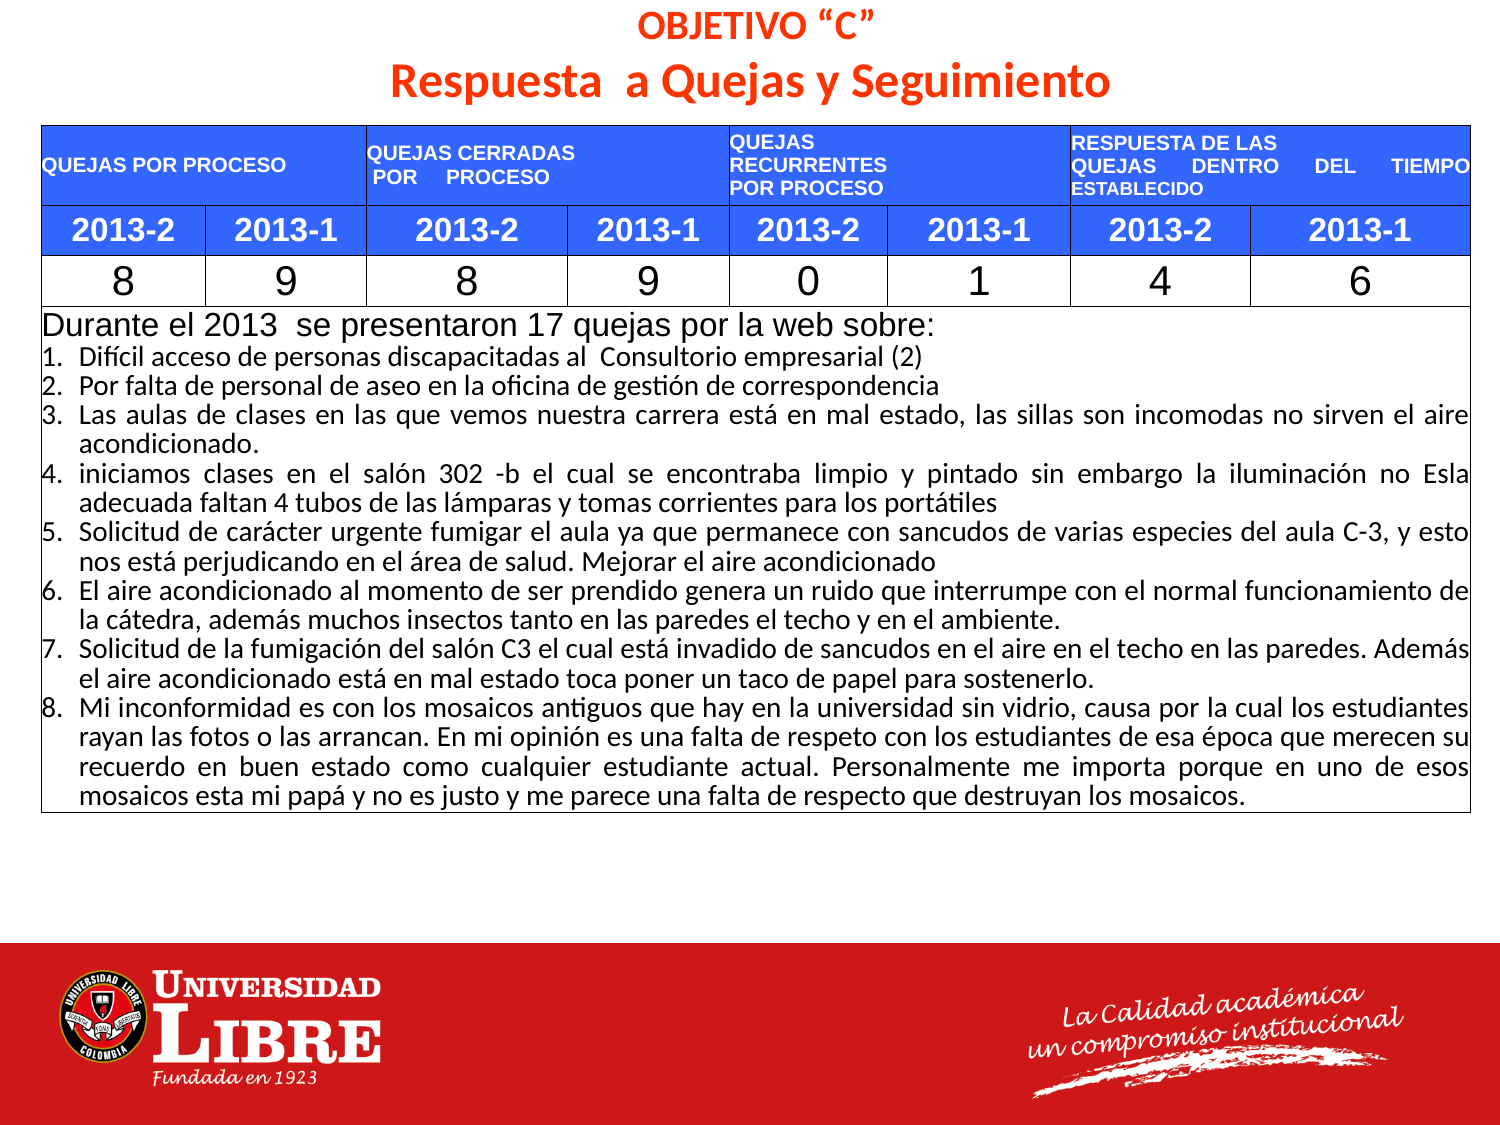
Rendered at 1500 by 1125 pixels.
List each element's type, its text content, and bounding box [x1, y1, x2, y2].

table_cell 4 [1071, 256, 1250, 306]
table_header QUEJAS CERRADAS POR PROCESO [367, 126, 729, 205]
table_cell 1 [888, 256, 1070, 306]
table_cell 9 [568, 256, 729, 306]
table_cell 2013-2 [730, 206, 887, 255]
table_cell 9 [206, 256, 366, 306]
table_cell 2013-1 [568, 206, 729, 255]
table_header RESPUESTA DE LAS QUEJAS DENTRO DEL TIEMPO ESTABLECIDO [1071, 126, 1470, 205]
table_cell 0 [730, 256, 887, 306]
table_cell 2013-1 [206, 206, 366, 255]
table_header QUEJAS POR PROCESO [42, 126, 366, 205]
table_cell 2013-2 [367, 206, 567, 255]
table_cell 2013-2 [1071, 206, 1250, 255]
title OBJETIVO “C” Respuesta a Quejas y Seguimiento [82, 7, 1432, 98]
table_header QUEJAS RECURRENTES POR PROCESO [730, 126, 1070, 205]
table_cell 8 [42, 256, 205, 306]
picture [0, 943, 1500, 1125]
table_cell 2013-1 [888, 206, 1070, 255]
table_cell 8 [367, 256, 567, 306]
table_cell Durante el 2013 se presentaron 17 quejas por la web sobre: Difícil acceso de personas discapacitadas al Consultorio empresarial (2) Por falta de personal de aseo en la oficina de gestión de correspondencia Las aulas de clases en las que vemos nuestra carrera está en mal estado, las sillas son incomodas no sirven el aire acondicionado. iniciamos clases en el salón 302 -b el cual se encontraba limpio y pintado sin embargo la iluminación no Esla adecuada faltan 4 tubos de las lámparas y tomas corrientes para los portátiles Solicitud de carácter urgente fumigar el aula ya que permanece con sancudos de varias especies del aula C-3, y esto nos está perjudicando en el área de salud. Mejorar el aire acondicionado El aire acondicionado al momento de ser prendido genera un ruido que interrumpe con el normal funcionamiento de la cátedra, además muchos insectos tanto en las paredes el techo y en el ambiente. Solicitud de la fumigación del salón C3 el cual está invadido de sancudos en el aire en el techo en las paredes. Además el aire acondicionado está en mal estado toca poner un taco de papel para sostenerlo. Mi inconformidad es con los mosaicos antiguos que hay en la universidad sin vidrio, causa por la cual los estudiantes rayan las fotos o las arrancan. En mi opinión es una falta de respeto con los estudiantes de esa época que merecen su recuerdo en buen estado como cualquier estudiante actual. Personalmente me importa porque en uno de esos mosaicos esta mi papá y no es justo y me parece una falta de respecto que destruyan los mosaicos. [42, 307, 1470, 812]
table_cell 2013-2 [42, 206, 205, 255]
table_cell 2013-1 [1251, 206, 1470, 255]
table_cell 6 [1251, 256, 1470, 306]
